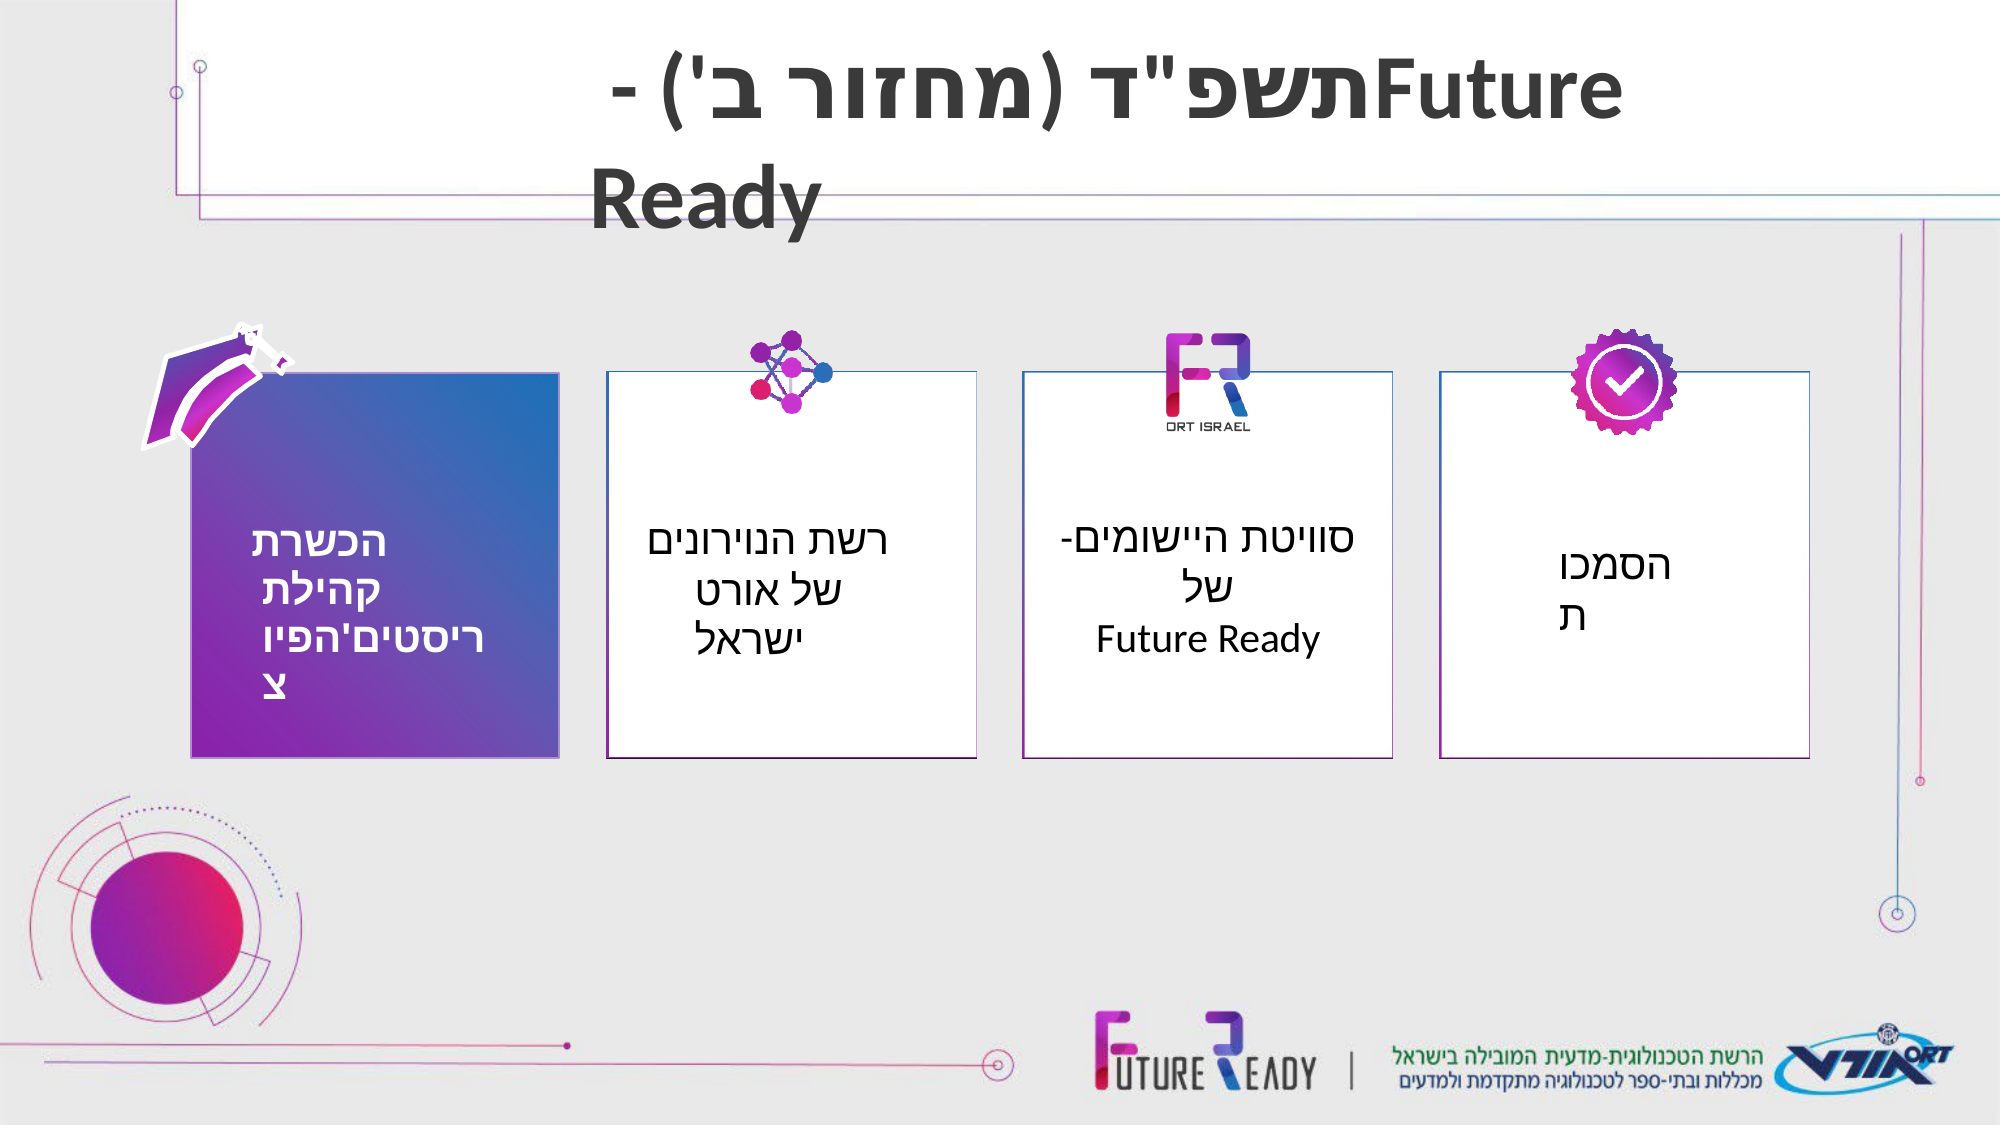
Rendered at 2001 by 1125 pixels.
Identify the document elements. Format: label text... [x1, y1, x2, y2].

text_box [189, 371, 561, 760]
picture [0, 0, 2000, 1125]
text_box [749, 330, 834, 414]
title - תשפ"ד (מחזור ב')Future Ready [587, 24, 1865, 247]
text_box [1571, 328, 1678, 436]
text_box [140, 321, 296, 452]
